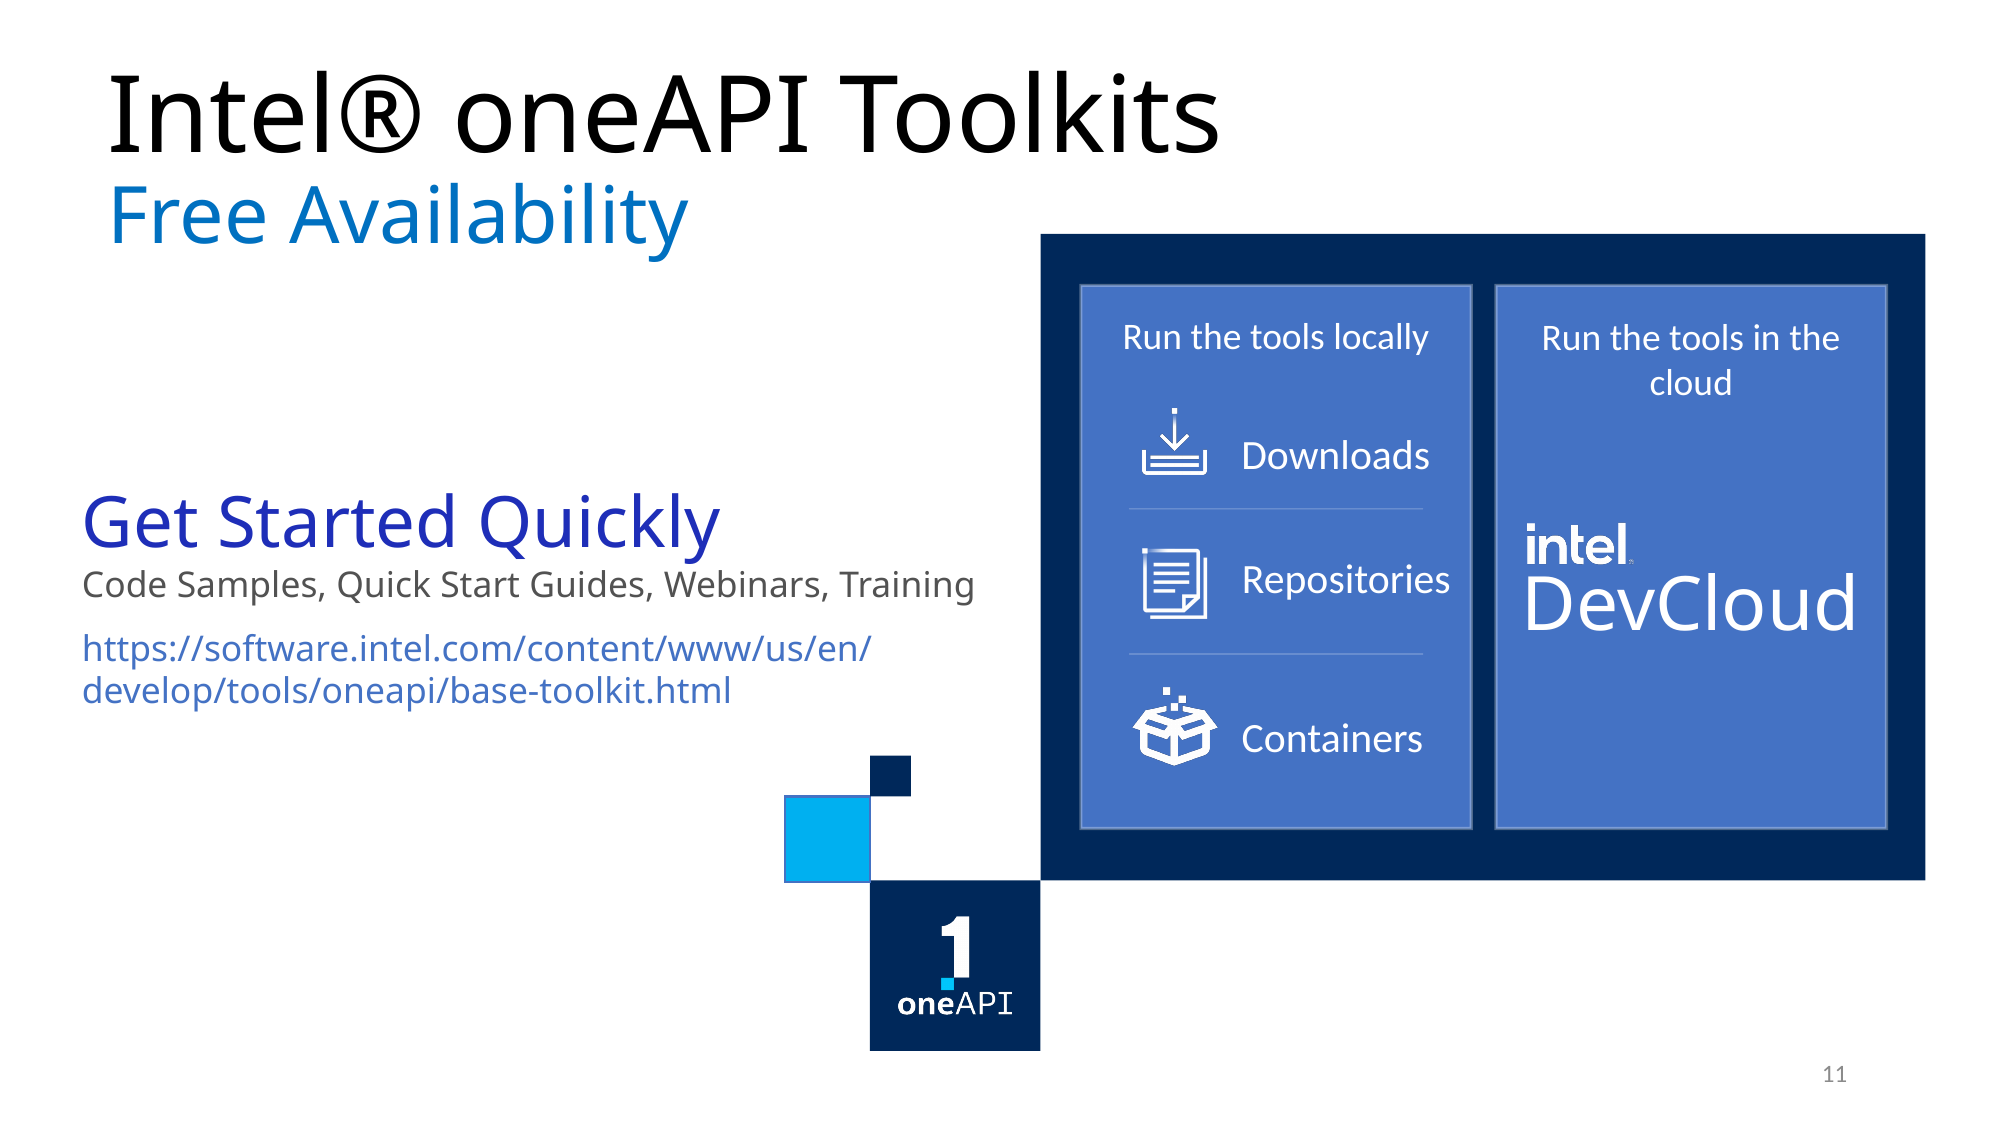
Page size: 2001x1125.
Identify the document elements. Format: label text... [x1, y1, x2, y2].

text_box [869, 880, 1041, 1051]
text_box Repositories [1241, 551, 1452, 602]
text_box [784, 796, 870, 882]
picture [1132, 687, 1218, 766]
picture [1527, 522, 1634, 565]
picture [1142, 408, 1207, 475]
text_box DevCloud [1506, 547, 1875, 653]
text_box [1040, 233, 1926, 881]
text_box [1080, 285, 1472, 304]
text_box [870, 755, 911, 797]
slide_number 11 [1412, 1042, 1863, 1103]
title Intel® oneAPI Toolkits Free Availability [92, 51, 1818, 270]
picture [1132, 543, 1218, 628]
text_box [1495, 411, 1887, 829]
picture [898, 916, 1012, 1015]
text_box [1495, 285, 1887, 305]
text_box Downloads [1241, 427, 1431, 478]
text_box Run the tools locally [1080, 304, 1472, 365]
text_box Containers [1241, 711, 1424, 762]
text_box Get Started Quickly Code Samples, Quick Start Guides, Webinars, Training https://software.intel.com/content/www/us/en/develop/tools/oneapi/base-toolkit.html [66, 469, 1028, 752]
text_box [1080, 365, 1472, 829]
text_box Run the tools in the cloud [1495, 305, 1887, 411]
